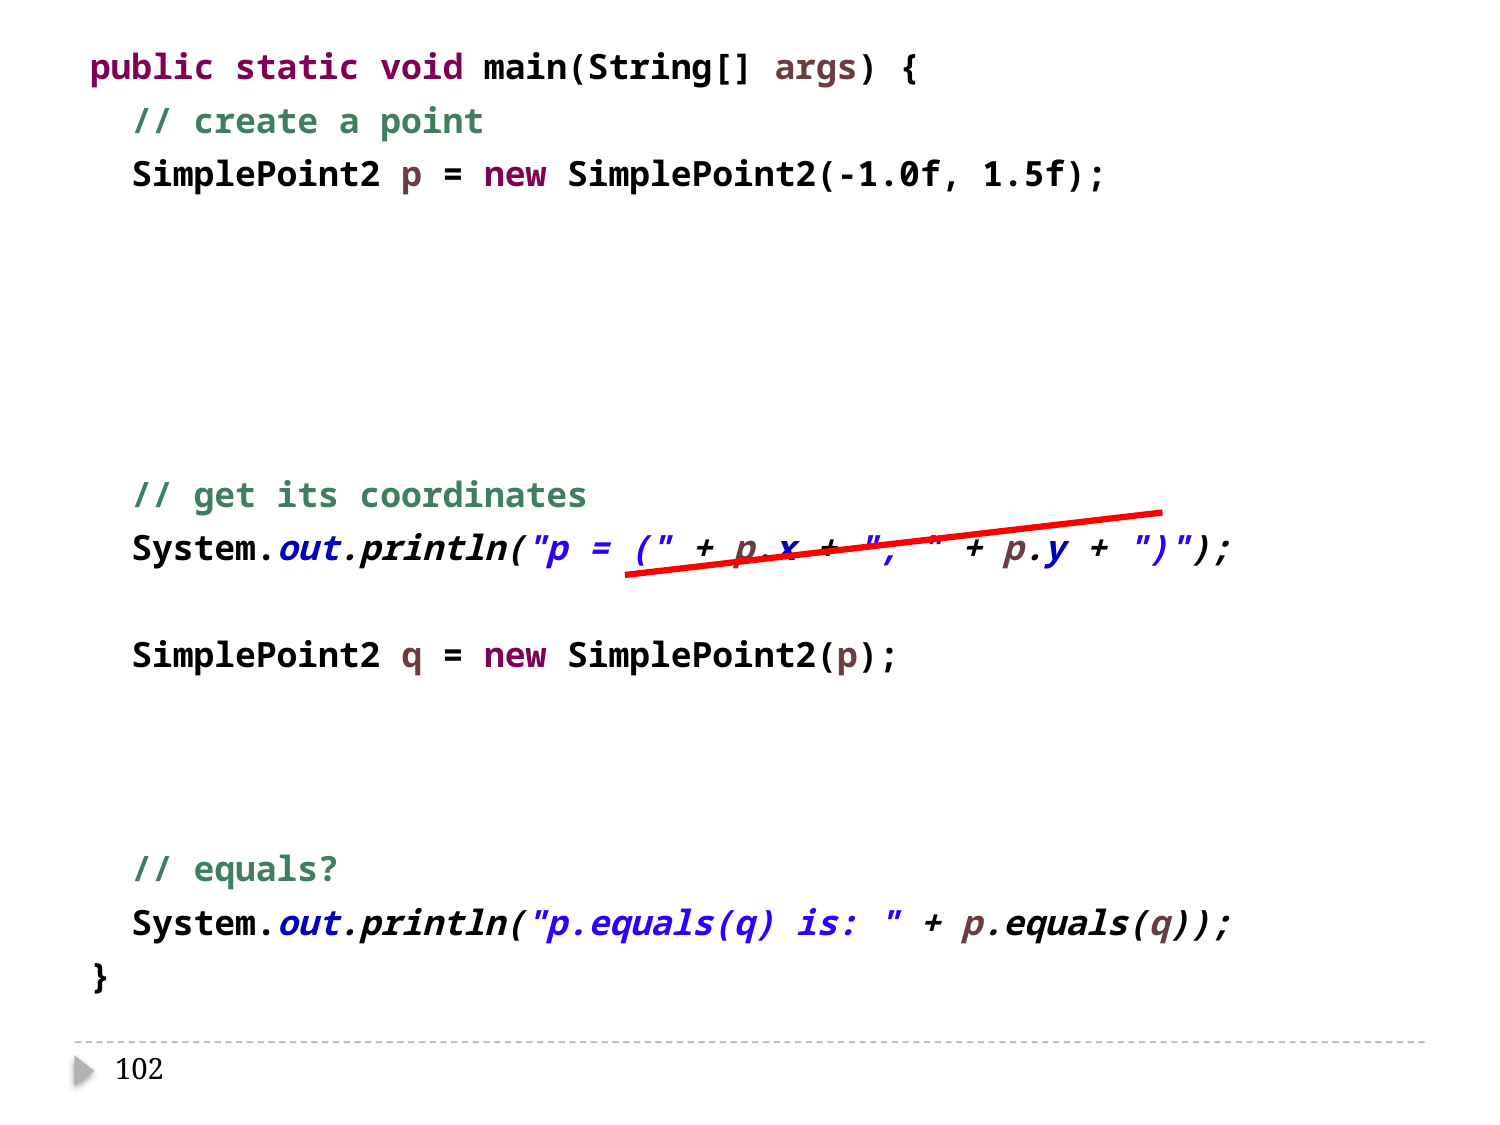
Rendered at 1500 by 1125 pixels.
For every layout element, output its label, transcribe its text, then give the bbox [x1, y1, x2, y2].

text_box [624, 512, 1163, 576]
list public static void main(String[] args) { // create a point SimplePoint2 p = new SimplePoint2(-1.0f, 1.5f); // set its coordinates p.x = -1.0f; p.y = 1.5f; // get its coordinates System.out.println("p = (" + p.x + ", " + p.y + ")"); SimplePoint2 q = new SimplePoint2(p); q.x = p.x; q.y = p.y; // equals? System.out.println("p.equals(q) is: " + p.equals(q)); } [74, 37, 1426, 1011]
slide_number 102 [100, 1042, 426, 1103]
